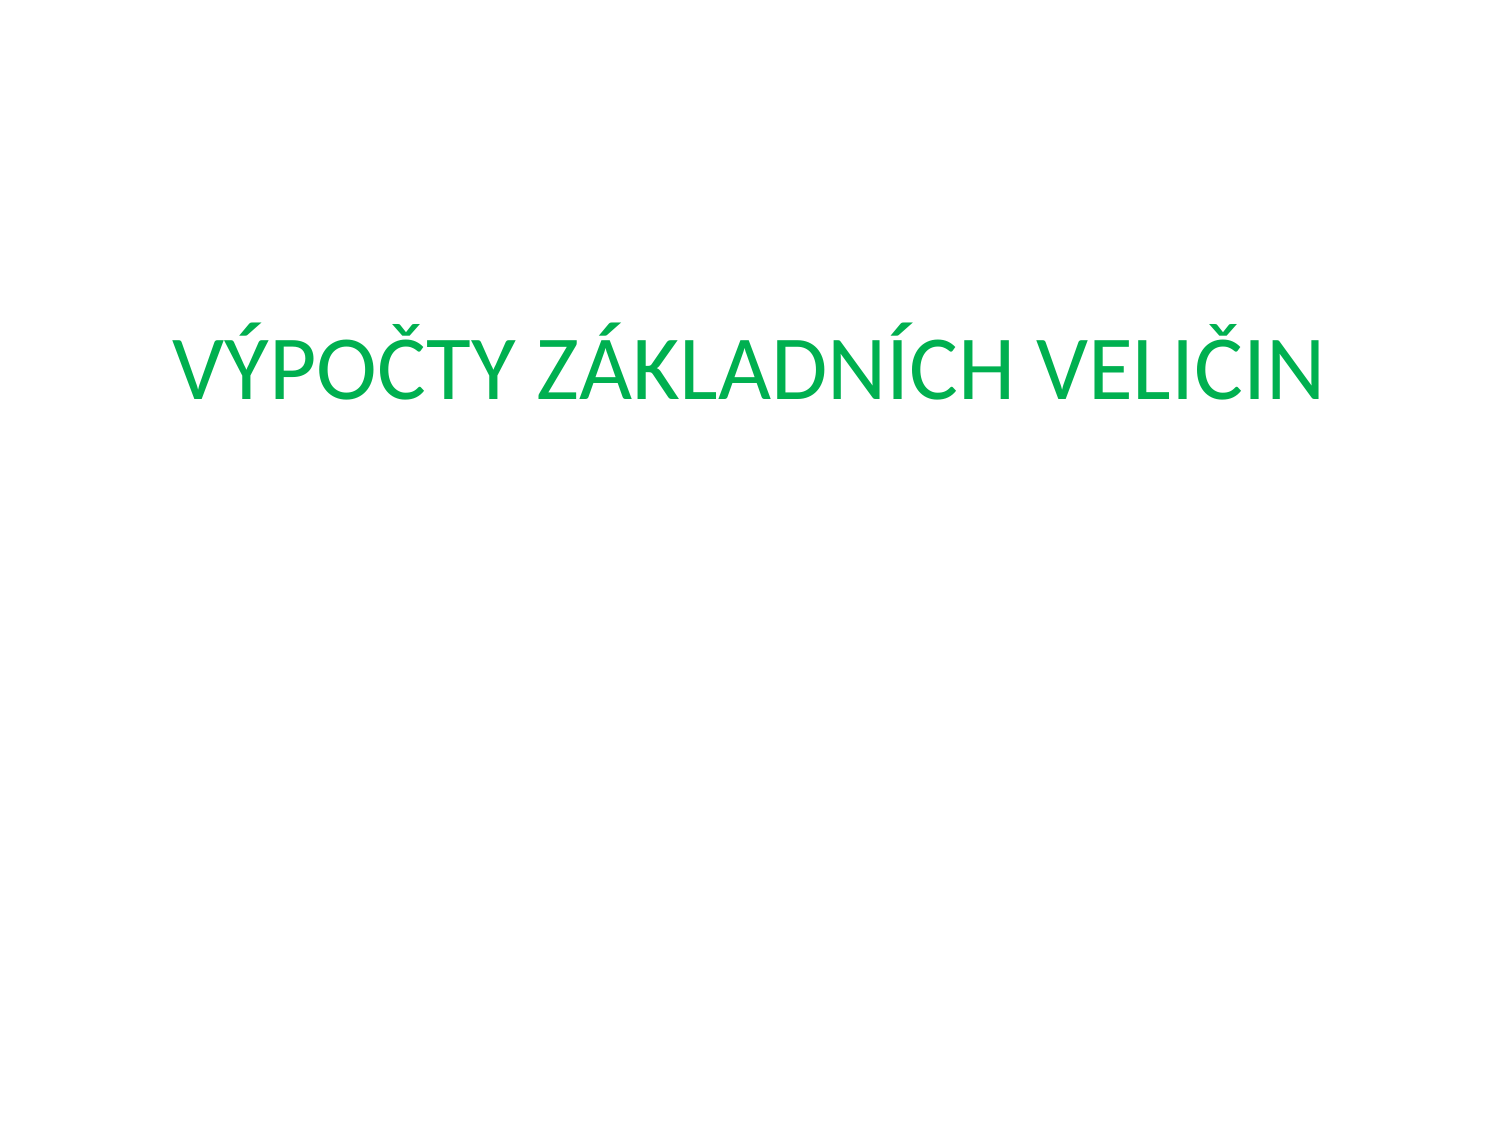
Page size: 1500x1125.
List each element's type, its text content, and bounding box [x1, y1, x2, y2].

title VÝPOČTY ZÁKLADNÍCH VELIČIN [75, 45, 1425, 681]
